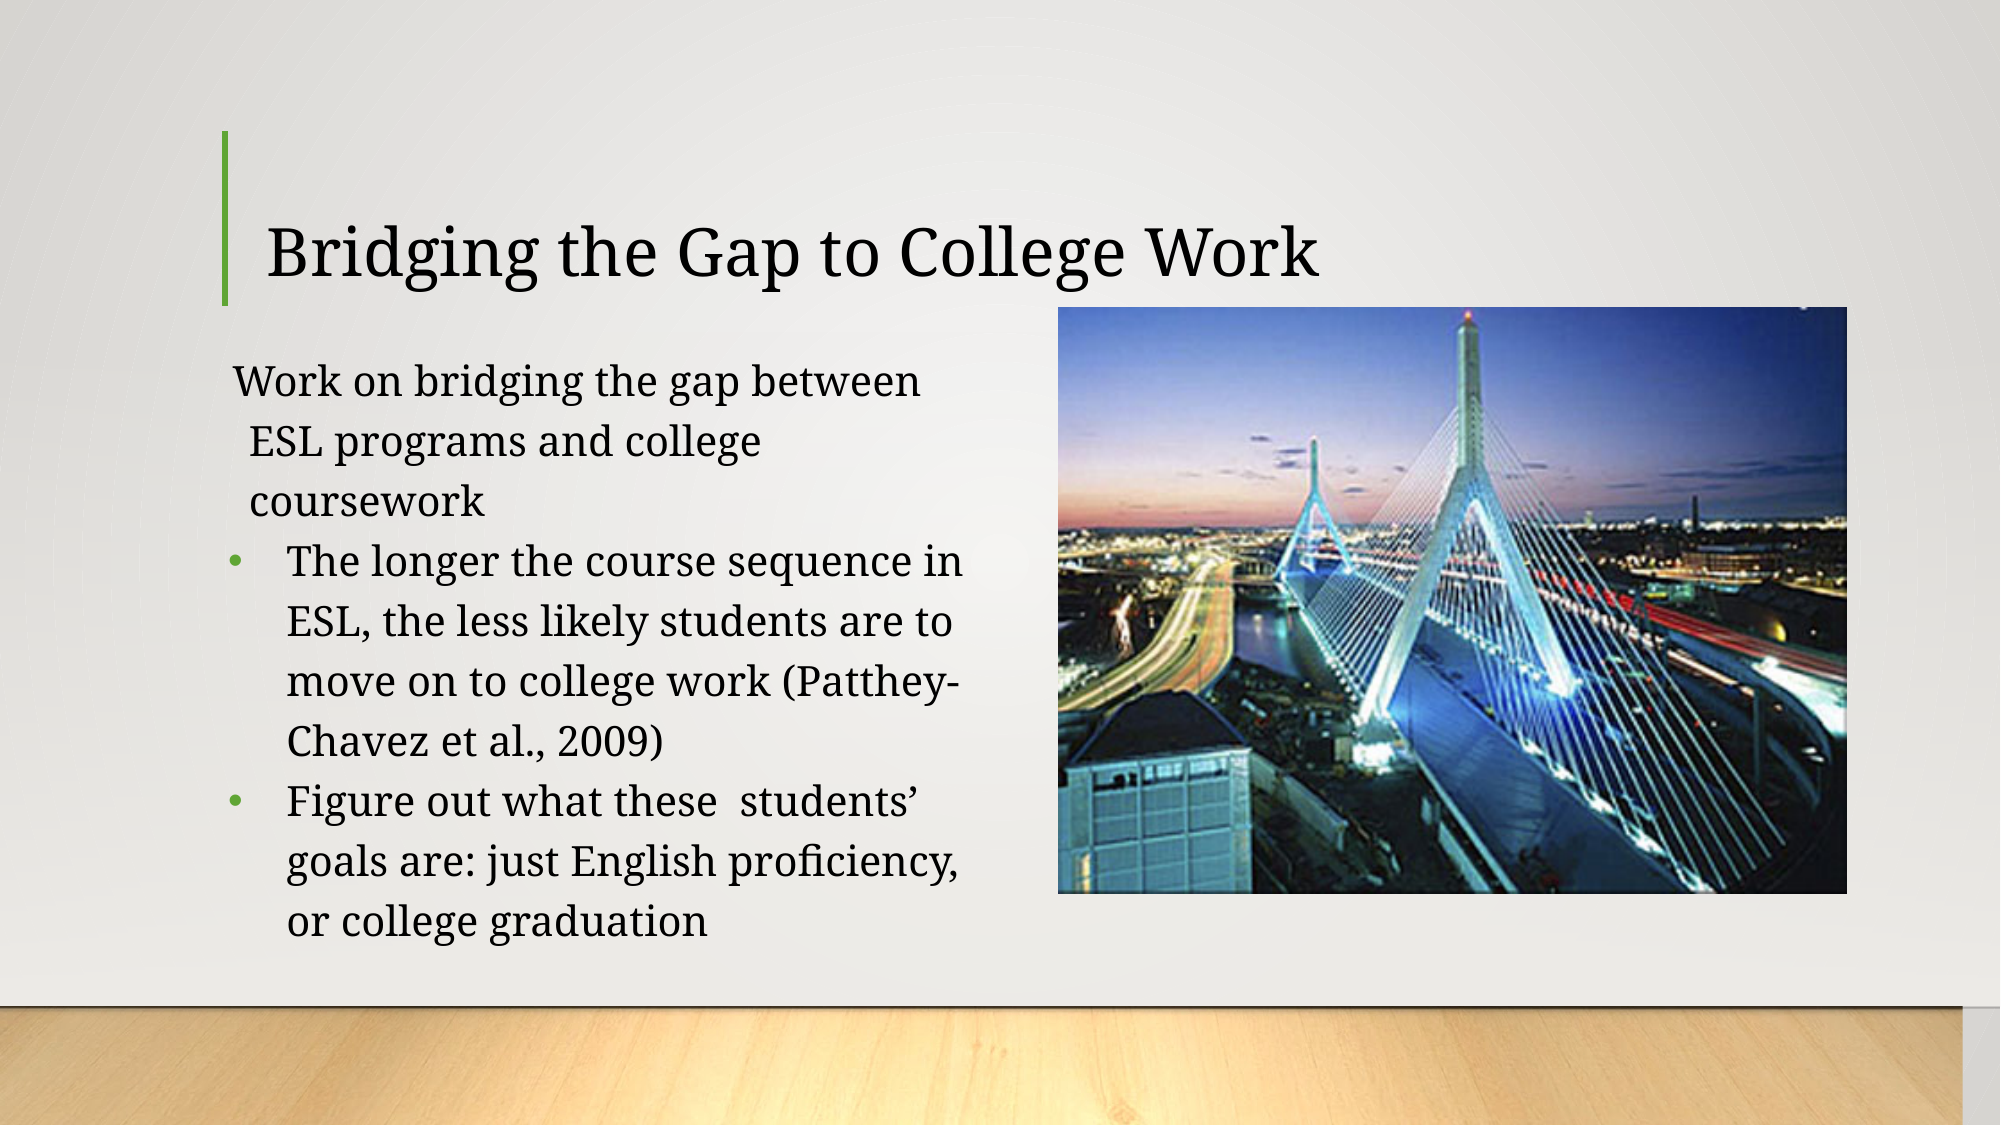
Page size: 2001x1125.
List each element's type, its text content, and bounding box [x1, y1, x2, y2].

picture [0, 1006, 1963, 1125]
list Work on bridging the gap between ESL programs and college coursework The longer the course sequence in ESL, the less likely students are to move on to college work (Patthey-Chavez et al., 2009) Figure out what these students’ goals are: just English proficiency, or college graduation [196, 329, 1008, 944]
title Bridging the Gap to College Work [251, 132, 1814, 306]
picture [1057, 307, 1847, 895]
